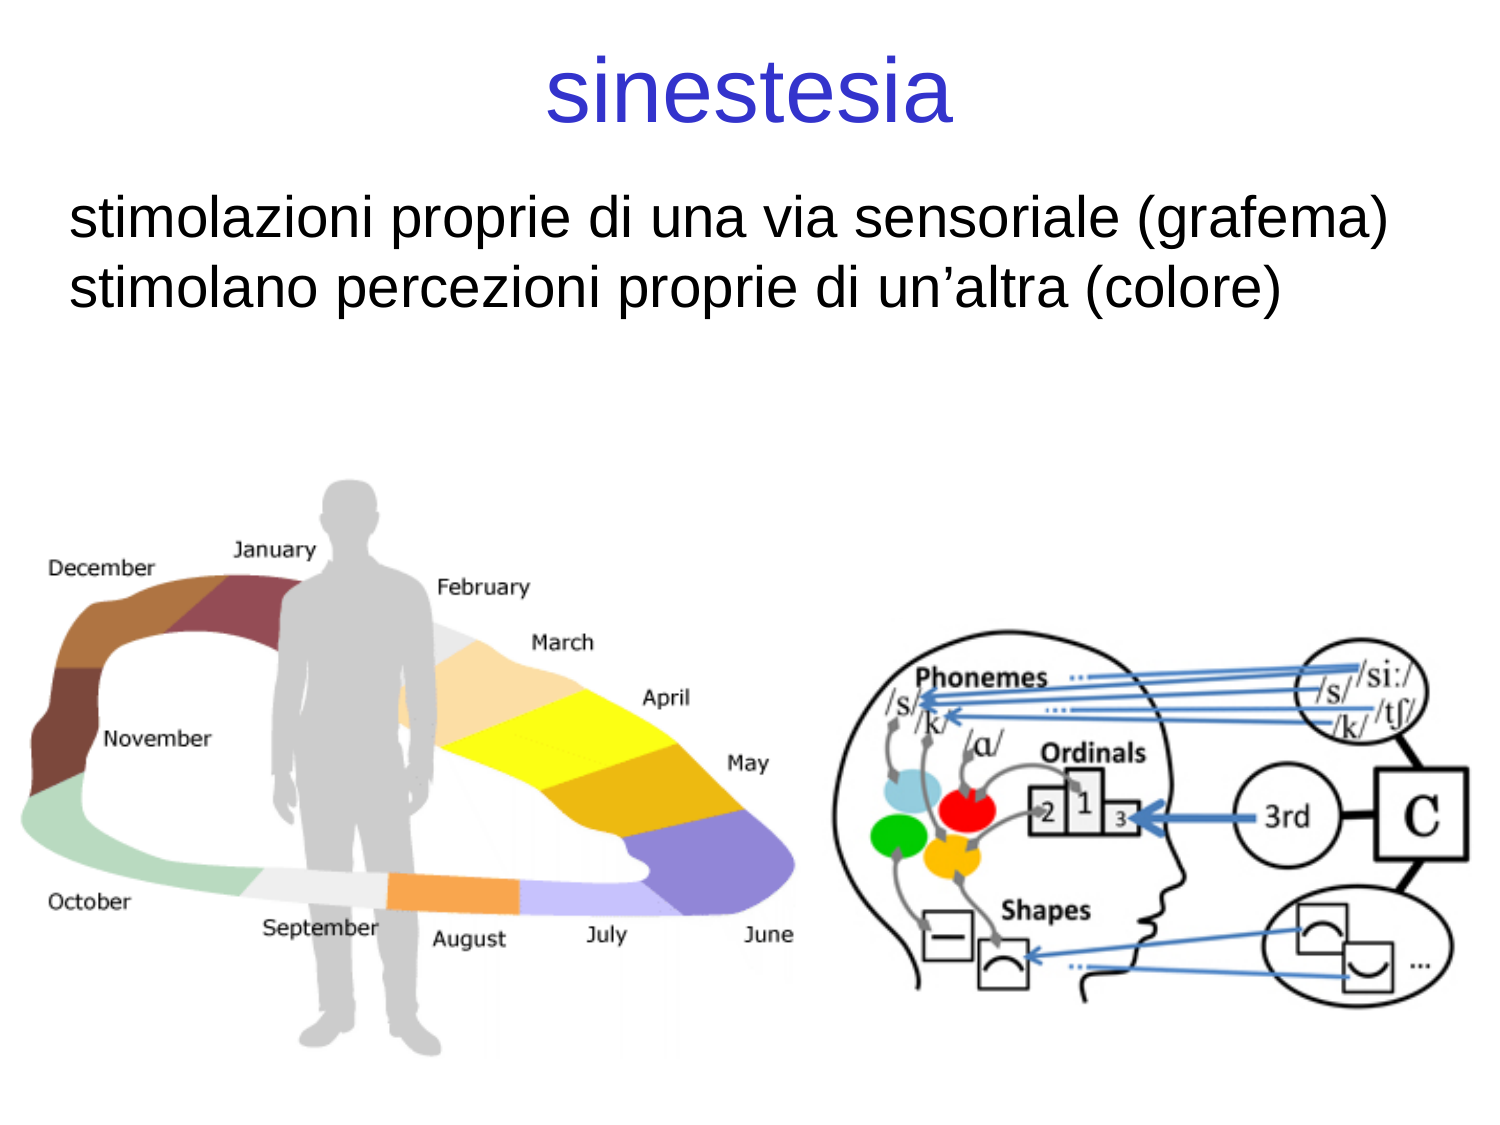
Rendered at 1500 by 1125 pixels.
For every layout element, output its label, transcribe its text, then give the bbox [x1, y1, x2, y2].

text_box sinestesia [0, 23, 1500, 149]
picture [0, 477, 1474, 1060]
text_box stimolazioni proprie di una via sensoriale (grafema) stimolano percezioni proprie di un’altra (colore) [54, 172, 1446, 327]
